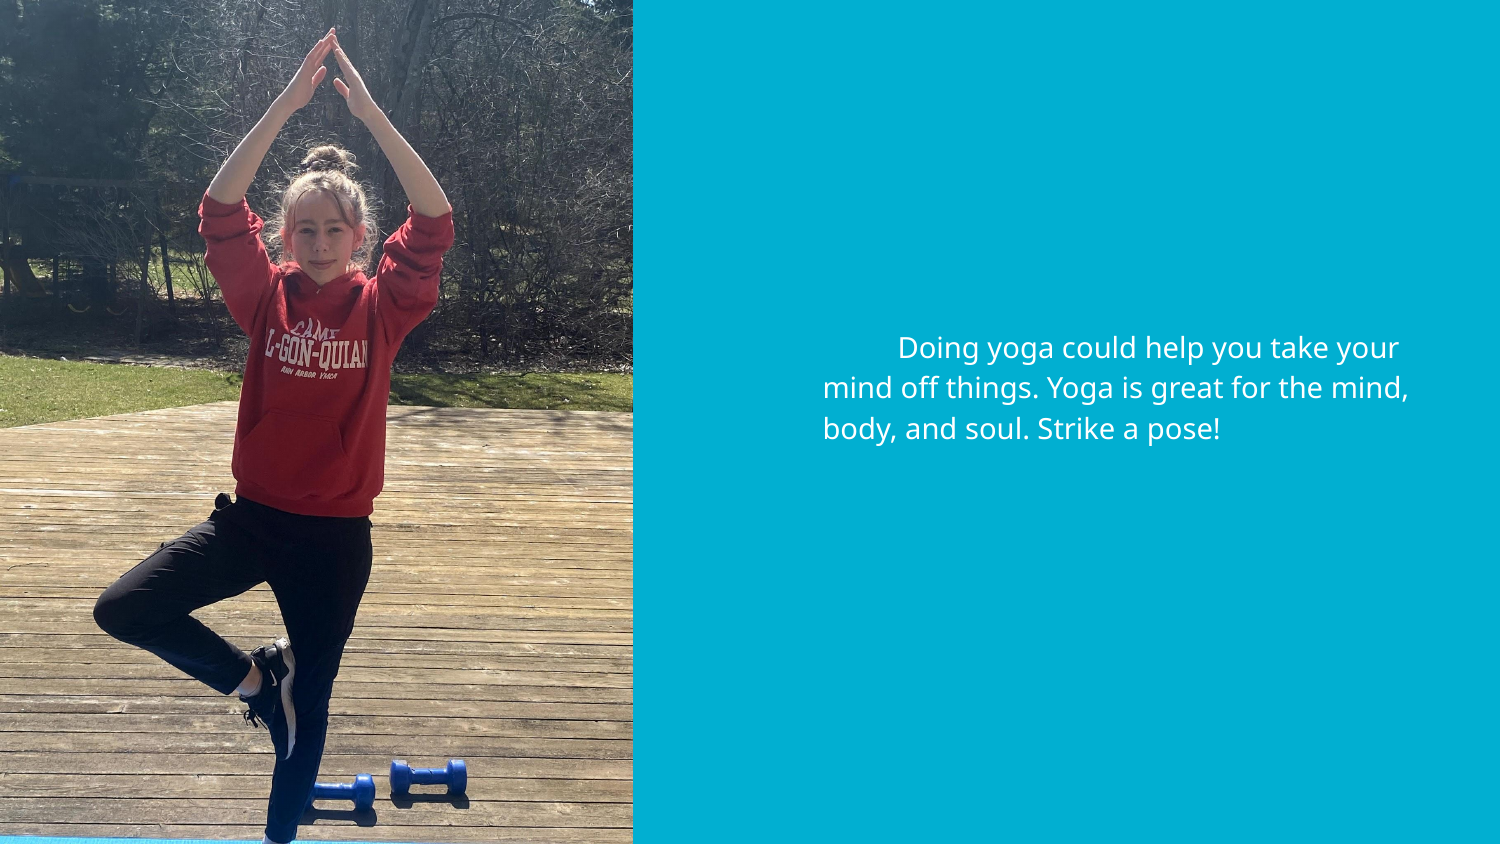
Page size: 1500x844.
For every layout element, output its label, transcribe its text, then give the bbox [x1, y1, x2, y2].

list Doing yoga could help you take your mind off things. Yoga is great for the mind, body, and soul. Strike a pose! [807, 304, 1472, 511]
picture [0, 0, 633, 844]
